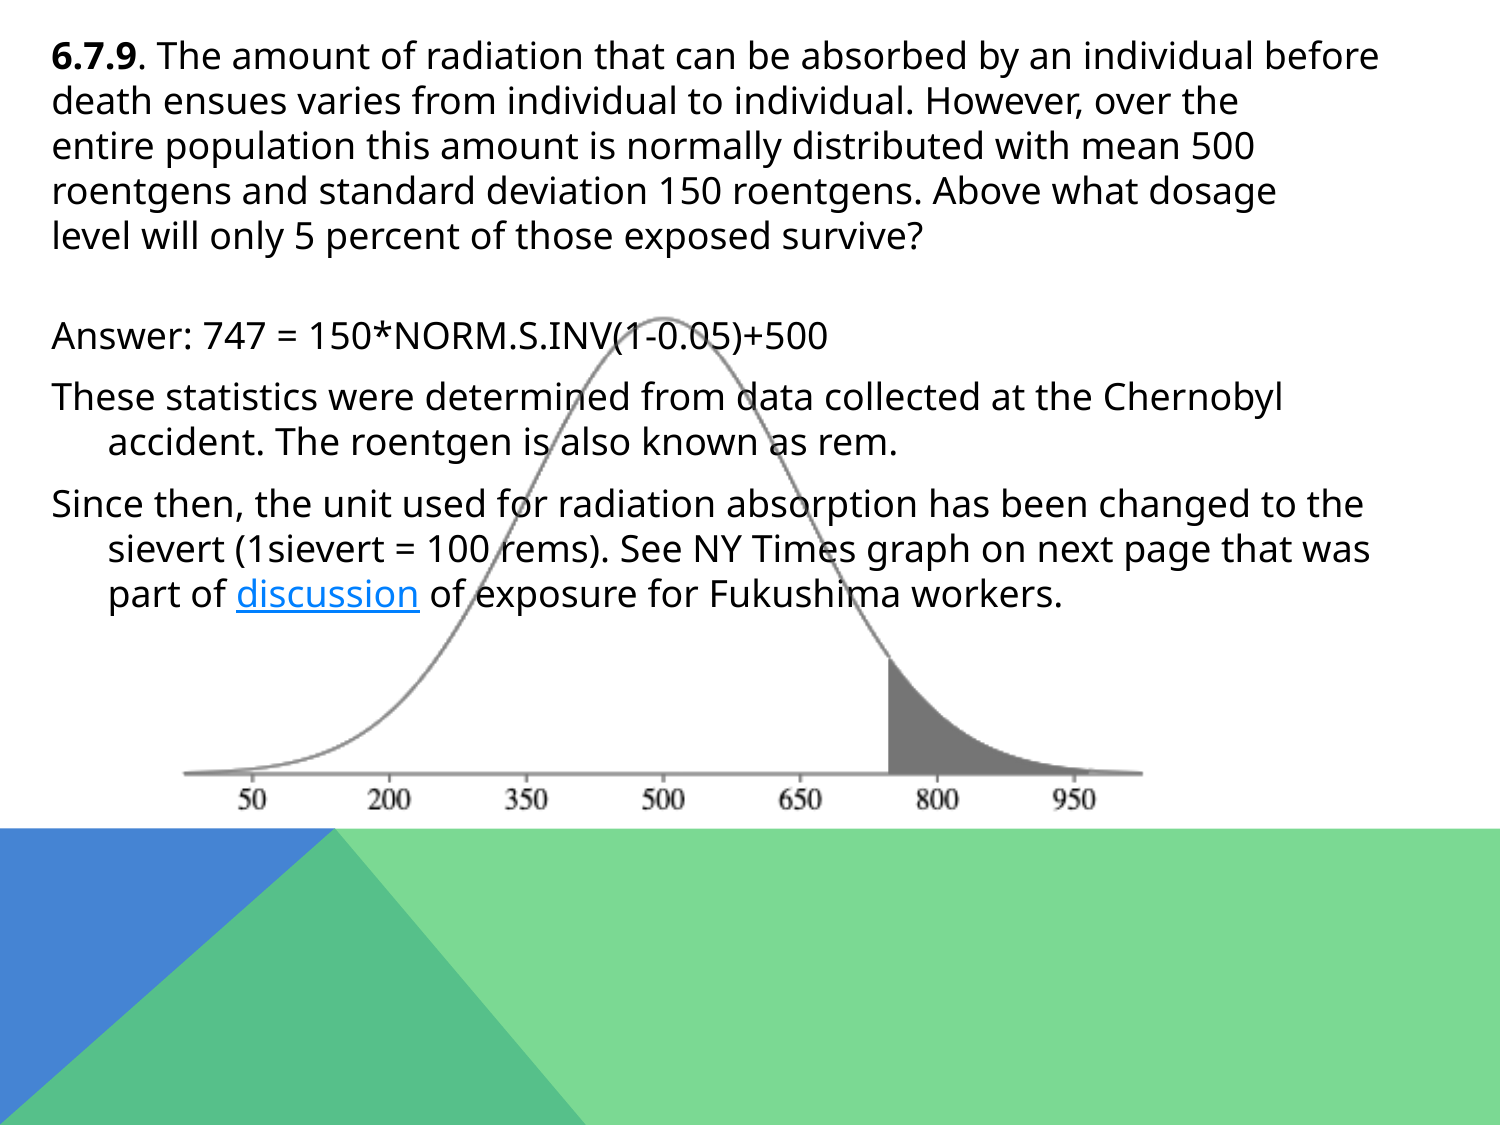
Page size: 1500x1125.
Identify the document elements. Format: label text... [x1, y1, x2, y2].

picture [142, 232, 1185, 858]
list Answer: 747 = 150*NORM.S.INV(1-0.05)+500 These statistics were determined from data collected at the Chernobyl accident. The roentgen is also known as rem. Since then, the unit used for radiation absorption has been changed to the sievert (1sievert = 100 rems). See NY Times graph on next page that was part of discussion of exposure for Fukushima workers. [36, 304, 137, 671]
list Answer: 747 = 150*NORM.S.INV(1-0.05)+500 These statistics were determined from data collected at the Chernobyl accident. The roentgen is also known as rem. Since then, the unit used for radiation absorption has been changed to the sievert (1sievert = 100 rems). See NY Times graph on next page that was part of discussion of exposure for Fukushima workers. [1190, 304, 1444, 671]
text_box 6.7.9. The amount of radiation that can be absorbed by an individual before death ensues varies from individual to individual. However, over the entire population this amount is normally distributed with mean 500 roentgens and standard deviation 150 roentgens. Above what dosage level will only 5 percent of those exposed survive? [36, 24, 1464, 265]
